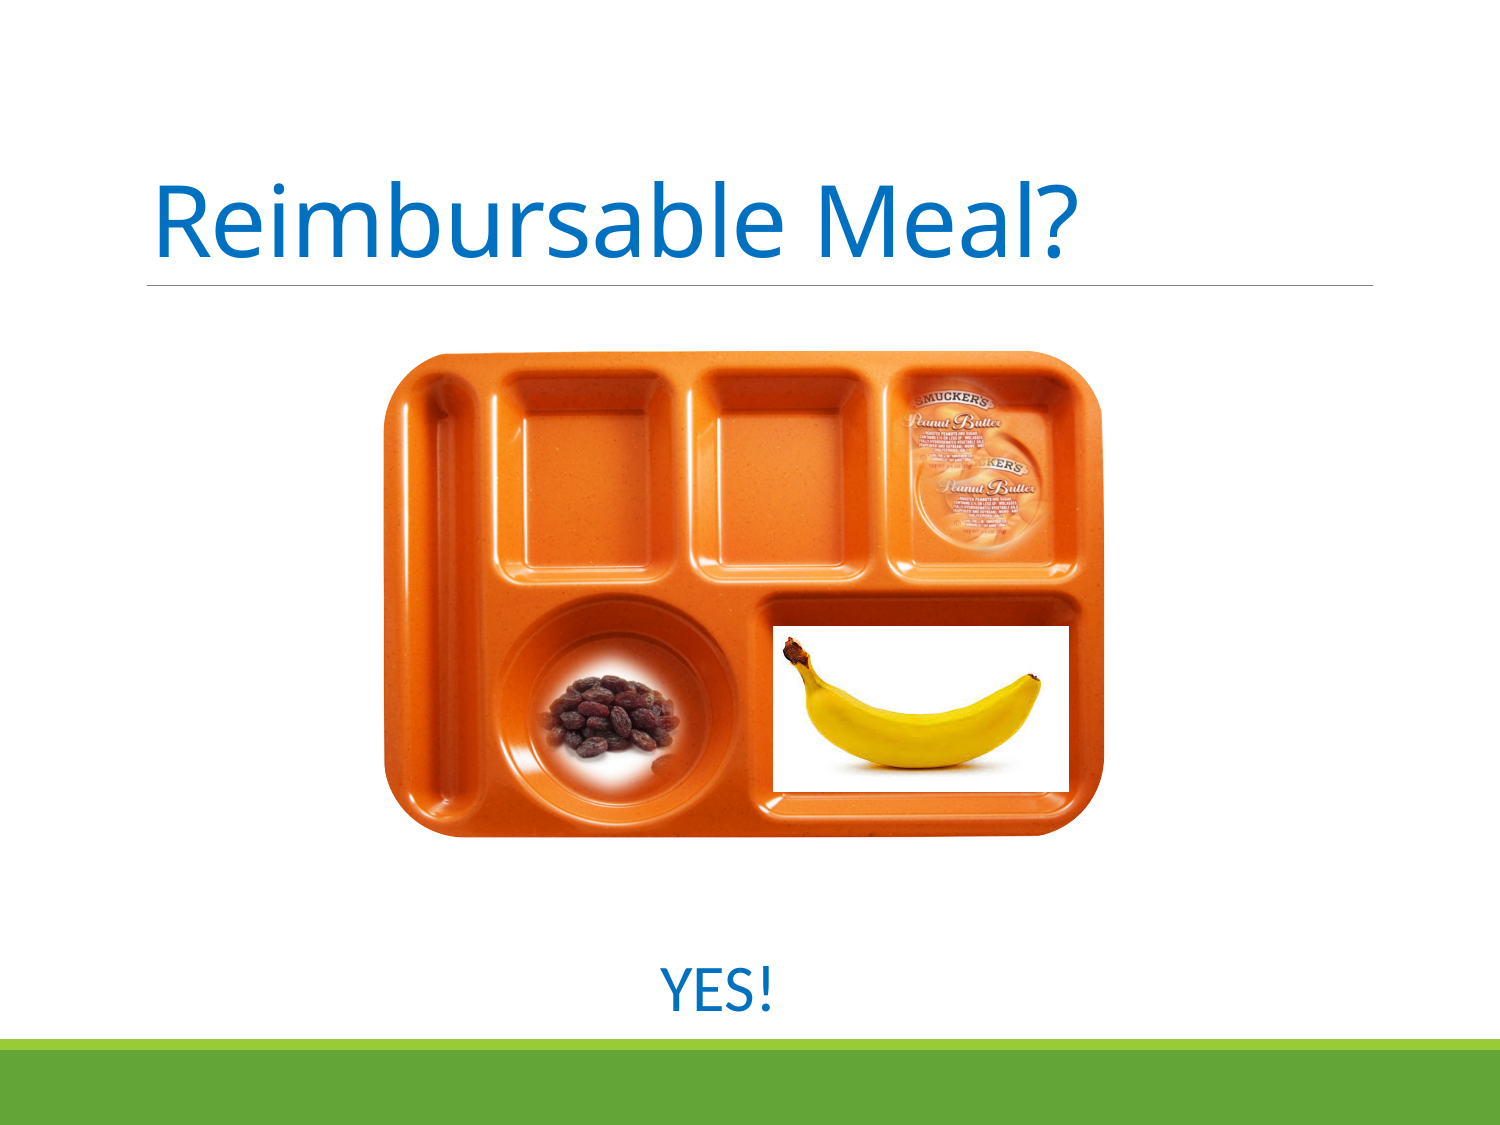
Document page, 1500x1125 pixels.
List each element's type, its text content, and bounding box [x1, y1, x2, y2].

picture [383, 350, 1105, 838]
text_box YES! [349, 937, 1088, 1032]
title Reimbursable Meal? [135, 47, 1373, 285]
